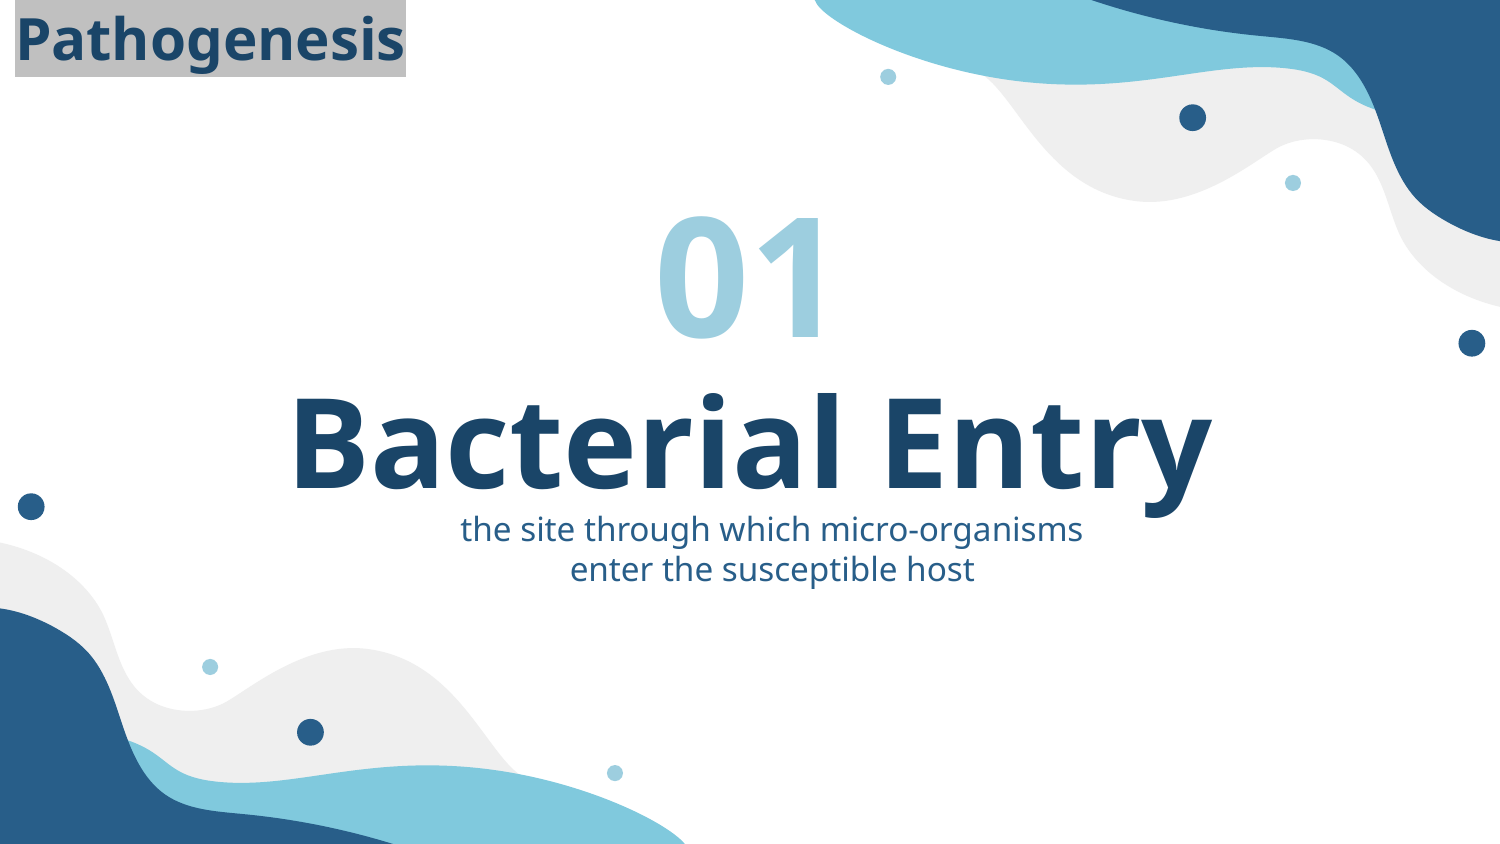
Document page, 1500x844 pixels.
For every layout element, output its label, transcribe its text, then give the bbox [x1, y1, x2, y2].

title Bacterial Entry [172, 370, 1328, 506]
title 01 [509, 191, 991, 352]
text_box Pathogenesis [0, 0, 524, 74]
subtitle the site through which micro-organisms enter the susceptible host [392, 512, 1145, 584]
